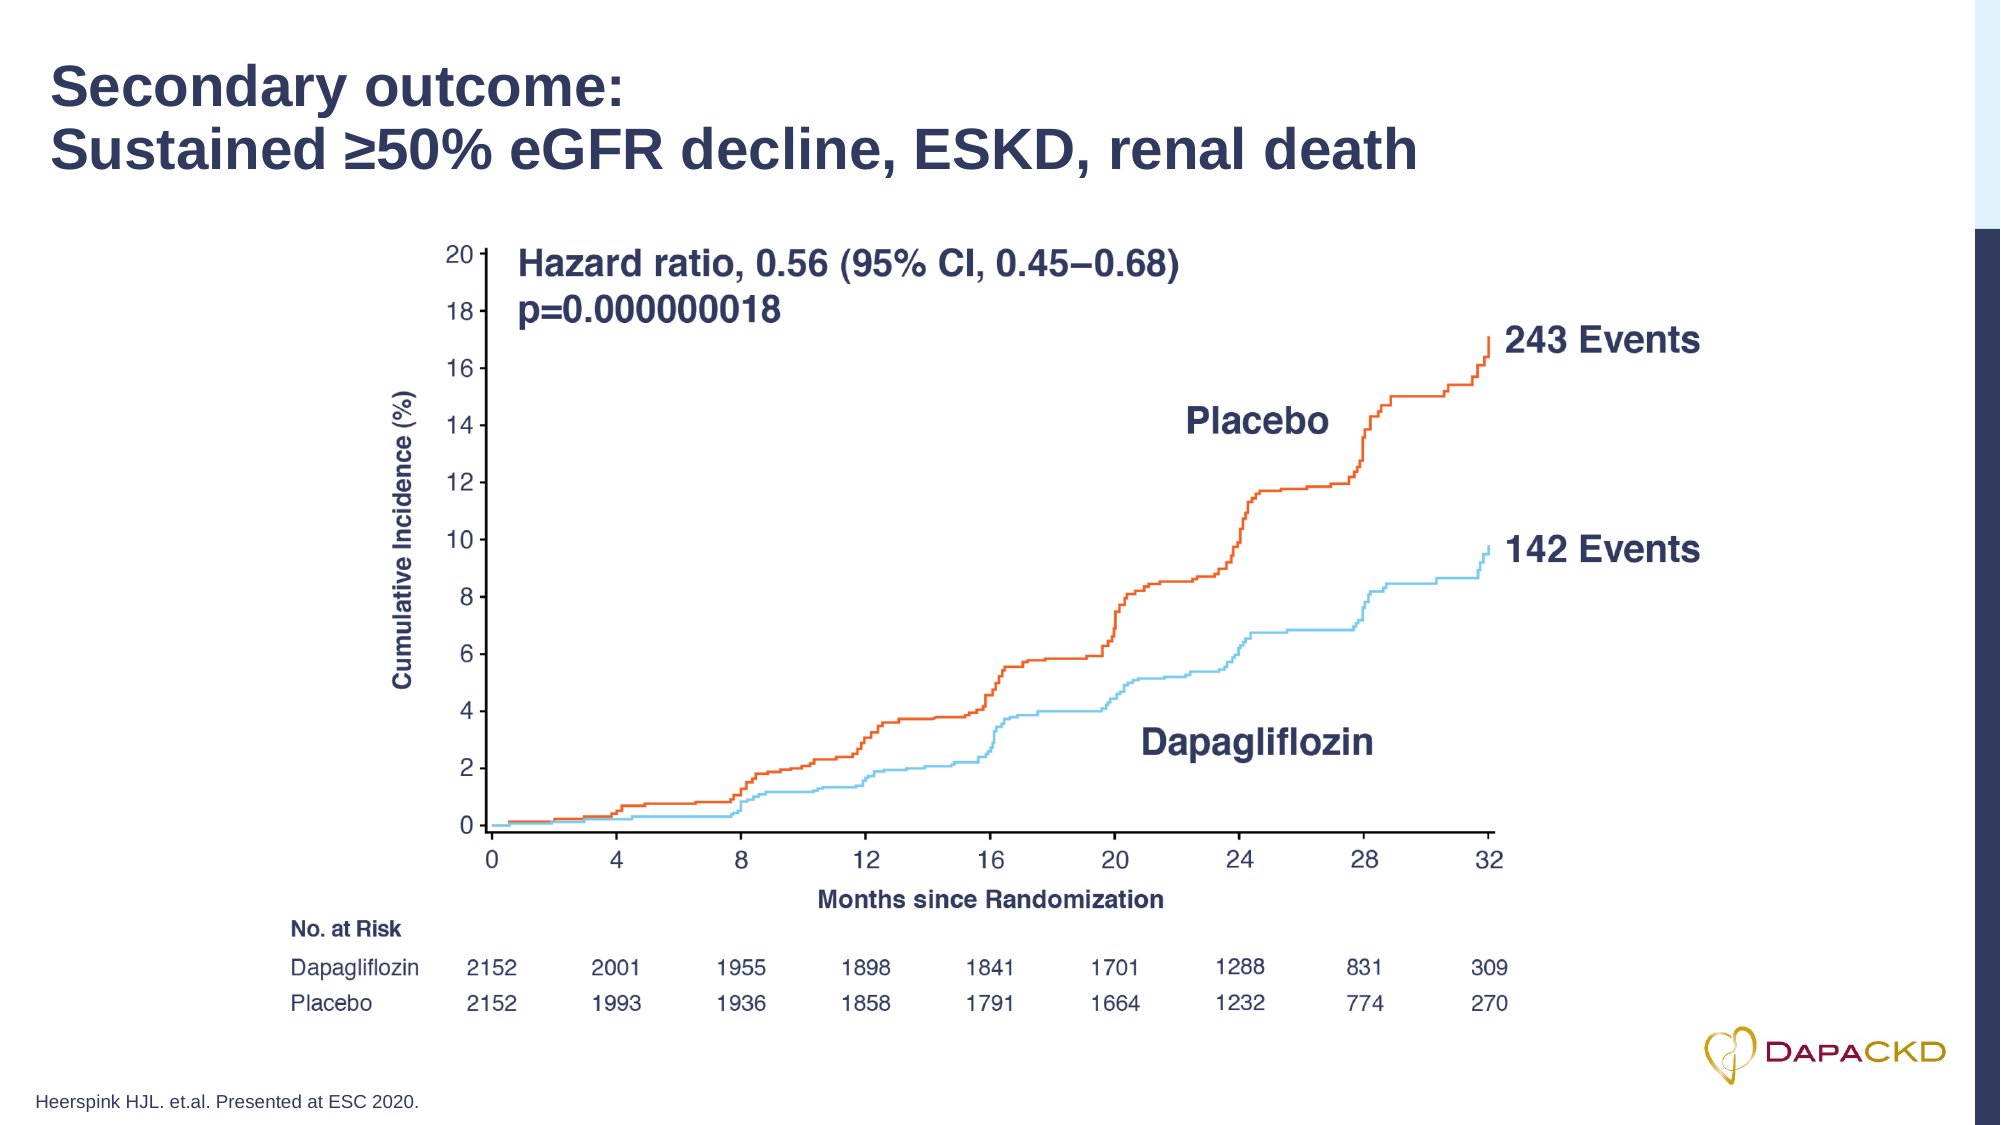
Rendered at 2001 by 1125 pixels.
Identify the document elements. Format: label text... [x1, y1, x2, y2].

picture [259, 222, 1968, 1087]
list Heerspink HJL. et.al. Presented at ESC 2020. [35, 995, 1676, 1113]
list Secondary outcome: Sustained ≥50% eGFR decline, ESKD, renal death [35, 49, 1965, 195]
